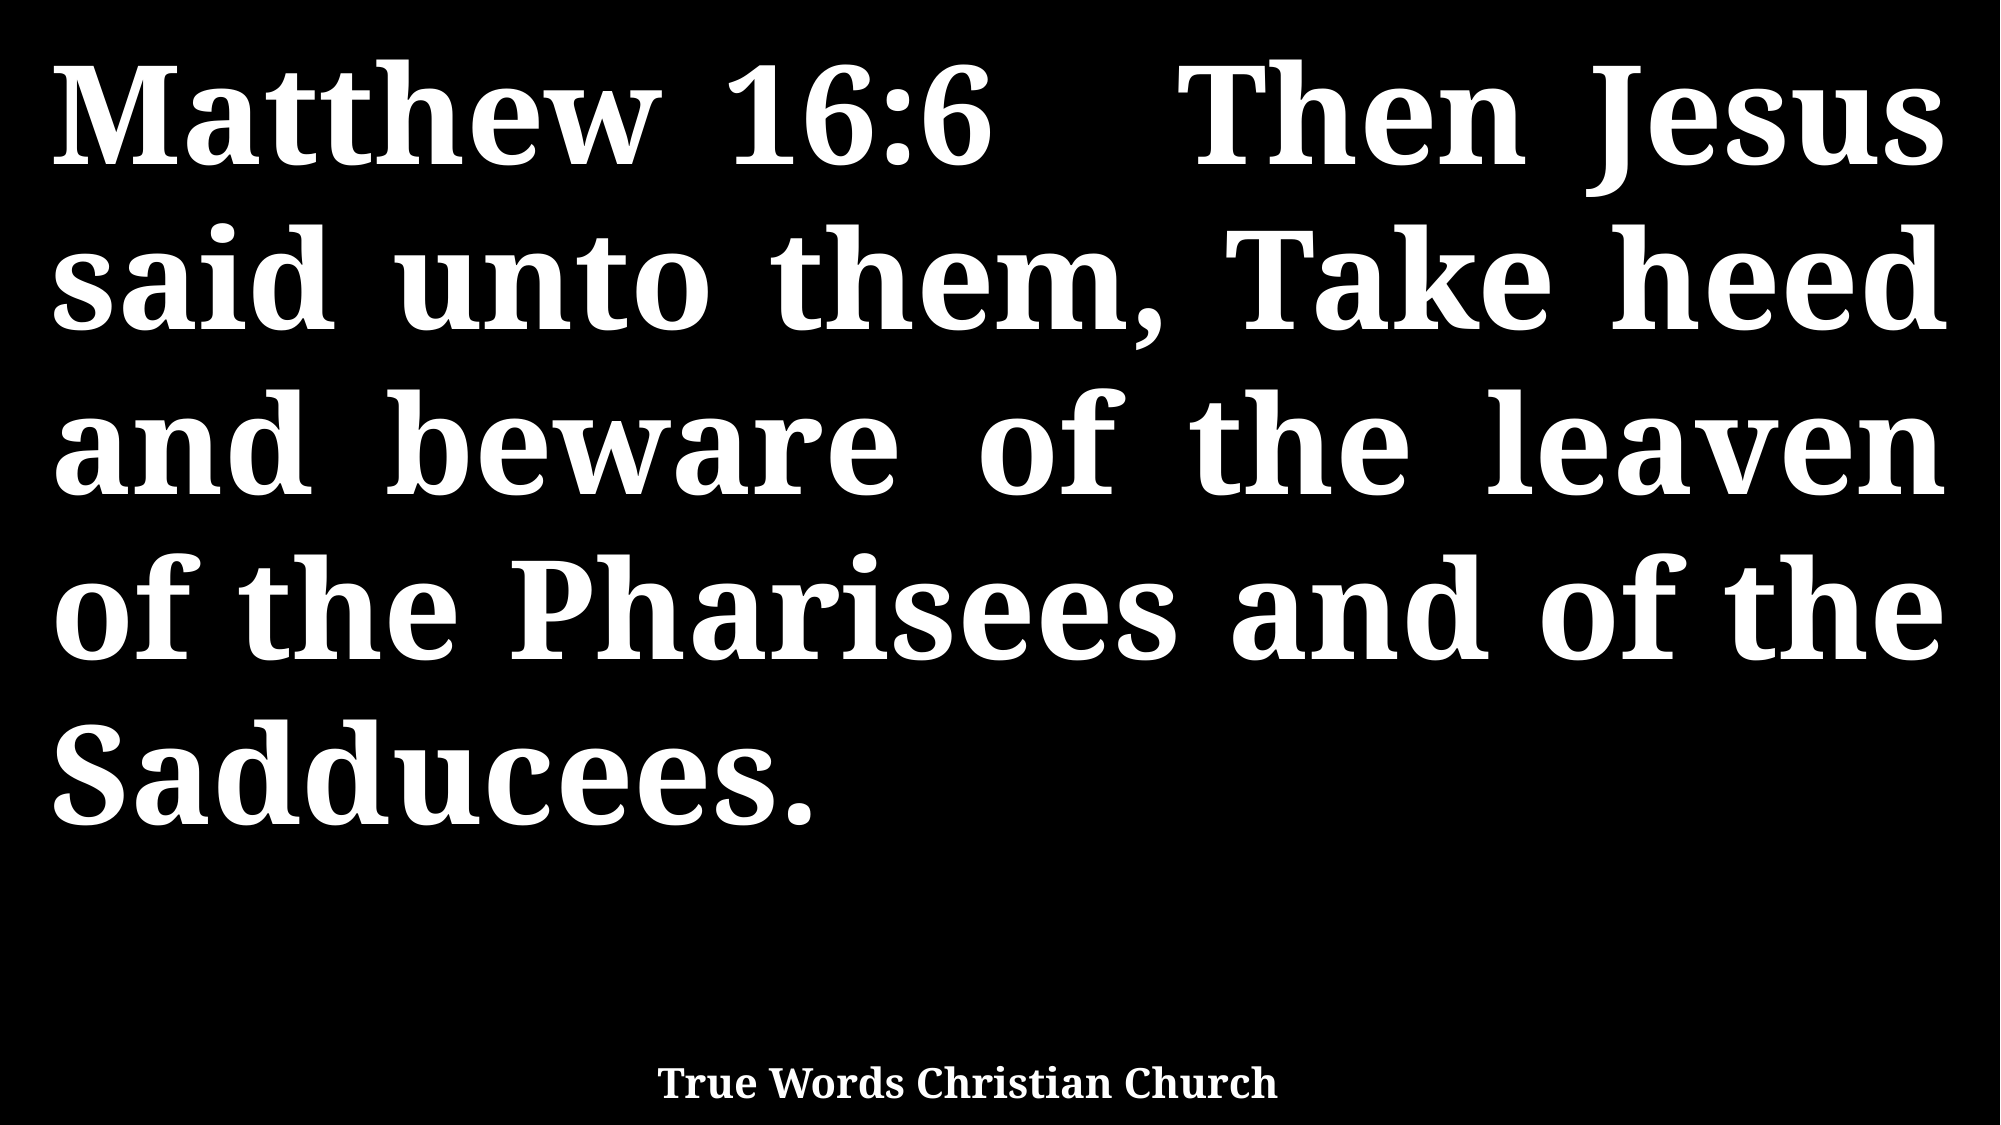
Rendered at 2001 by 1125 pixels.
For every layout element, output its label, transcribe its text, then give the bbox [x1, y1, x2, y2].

text_box True Words Christian Church [642, 1049, 1294, 1114]
text_box Matthew 16:6 Then Jesus said unto them, Take heed and beware of the leaven of the Pharisees and of the Sadducees. [35, 19, 1965, 860]
